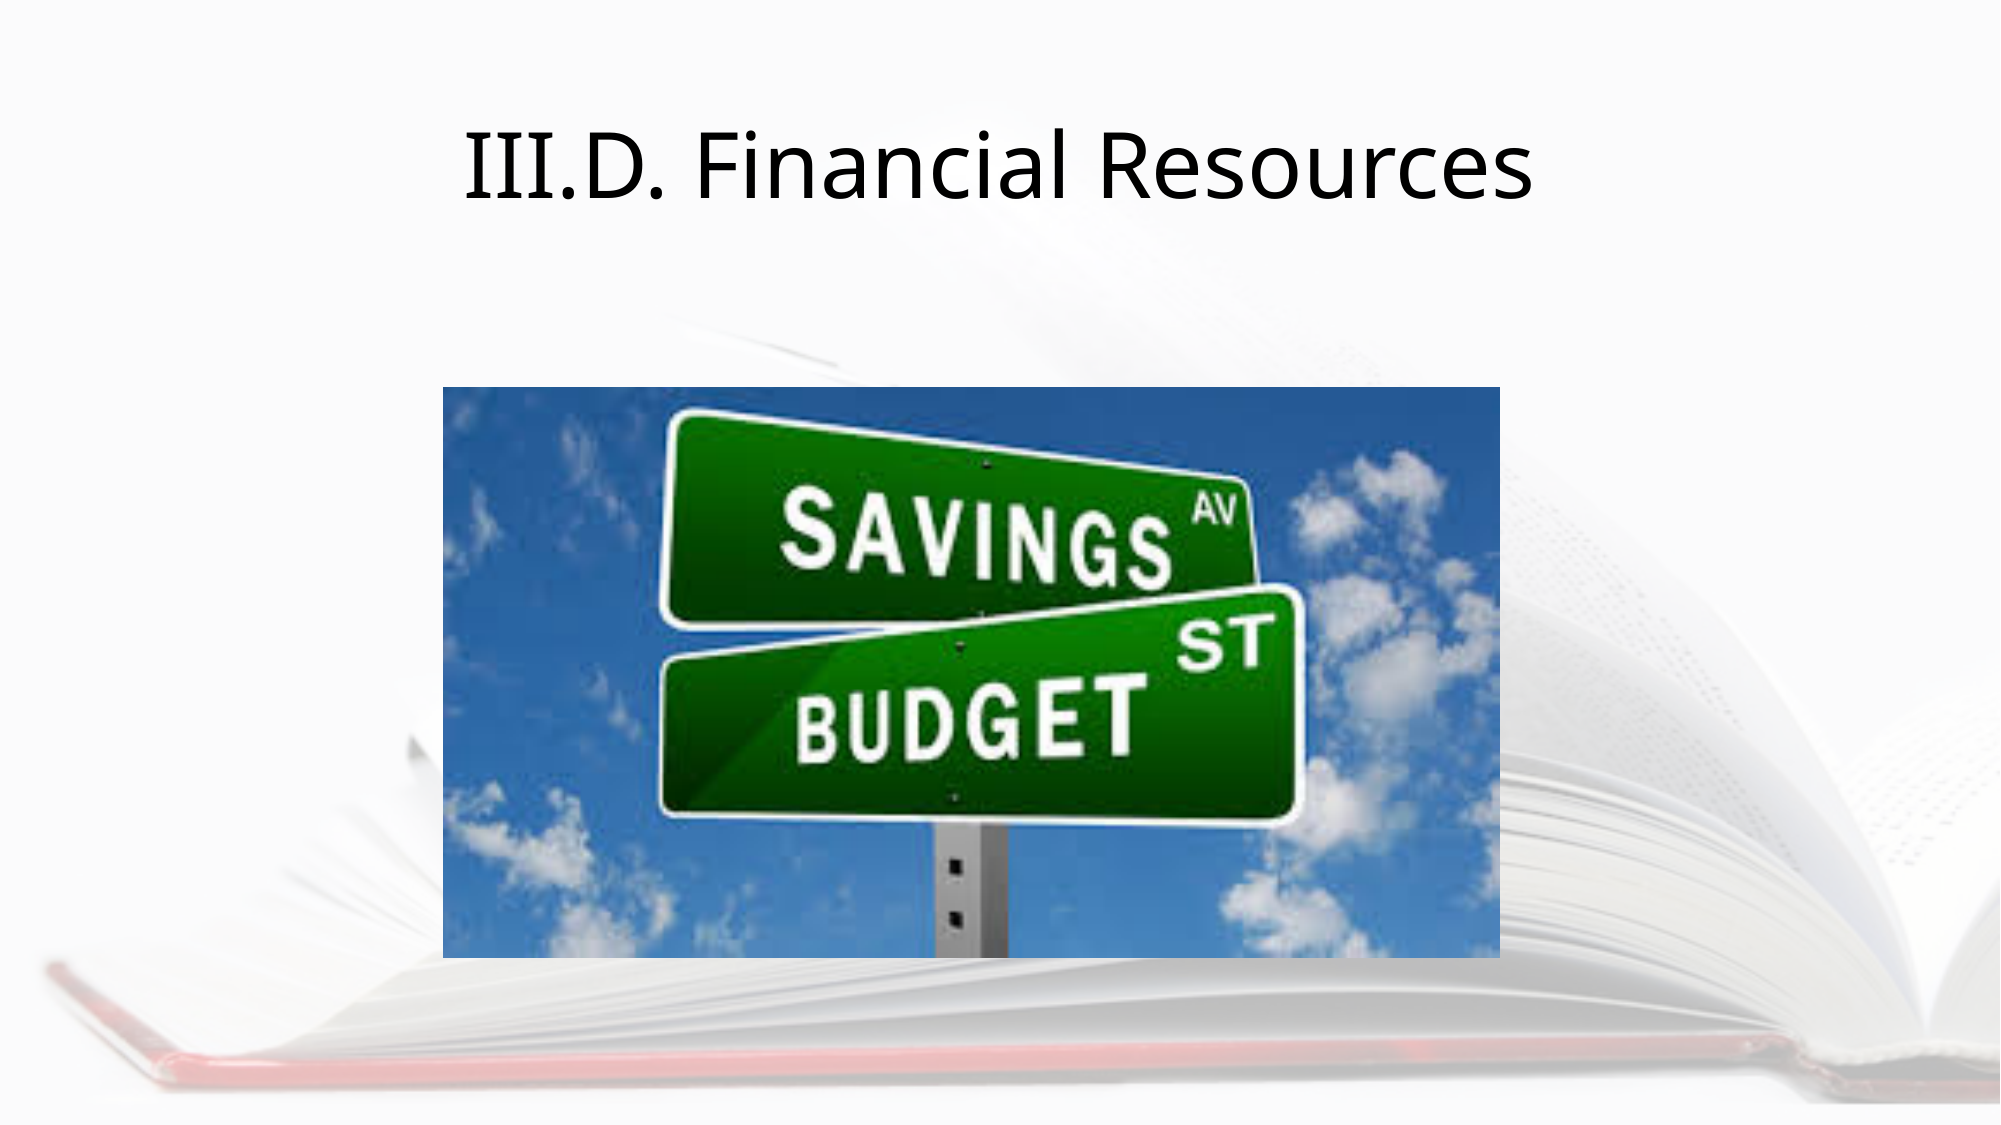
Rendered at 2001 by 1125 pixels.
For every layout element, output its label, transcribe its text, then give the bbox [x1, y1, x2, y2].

title III.D. Financial Resources [137, 59, 1863, 278]
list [443, 387, 1500, 958]
